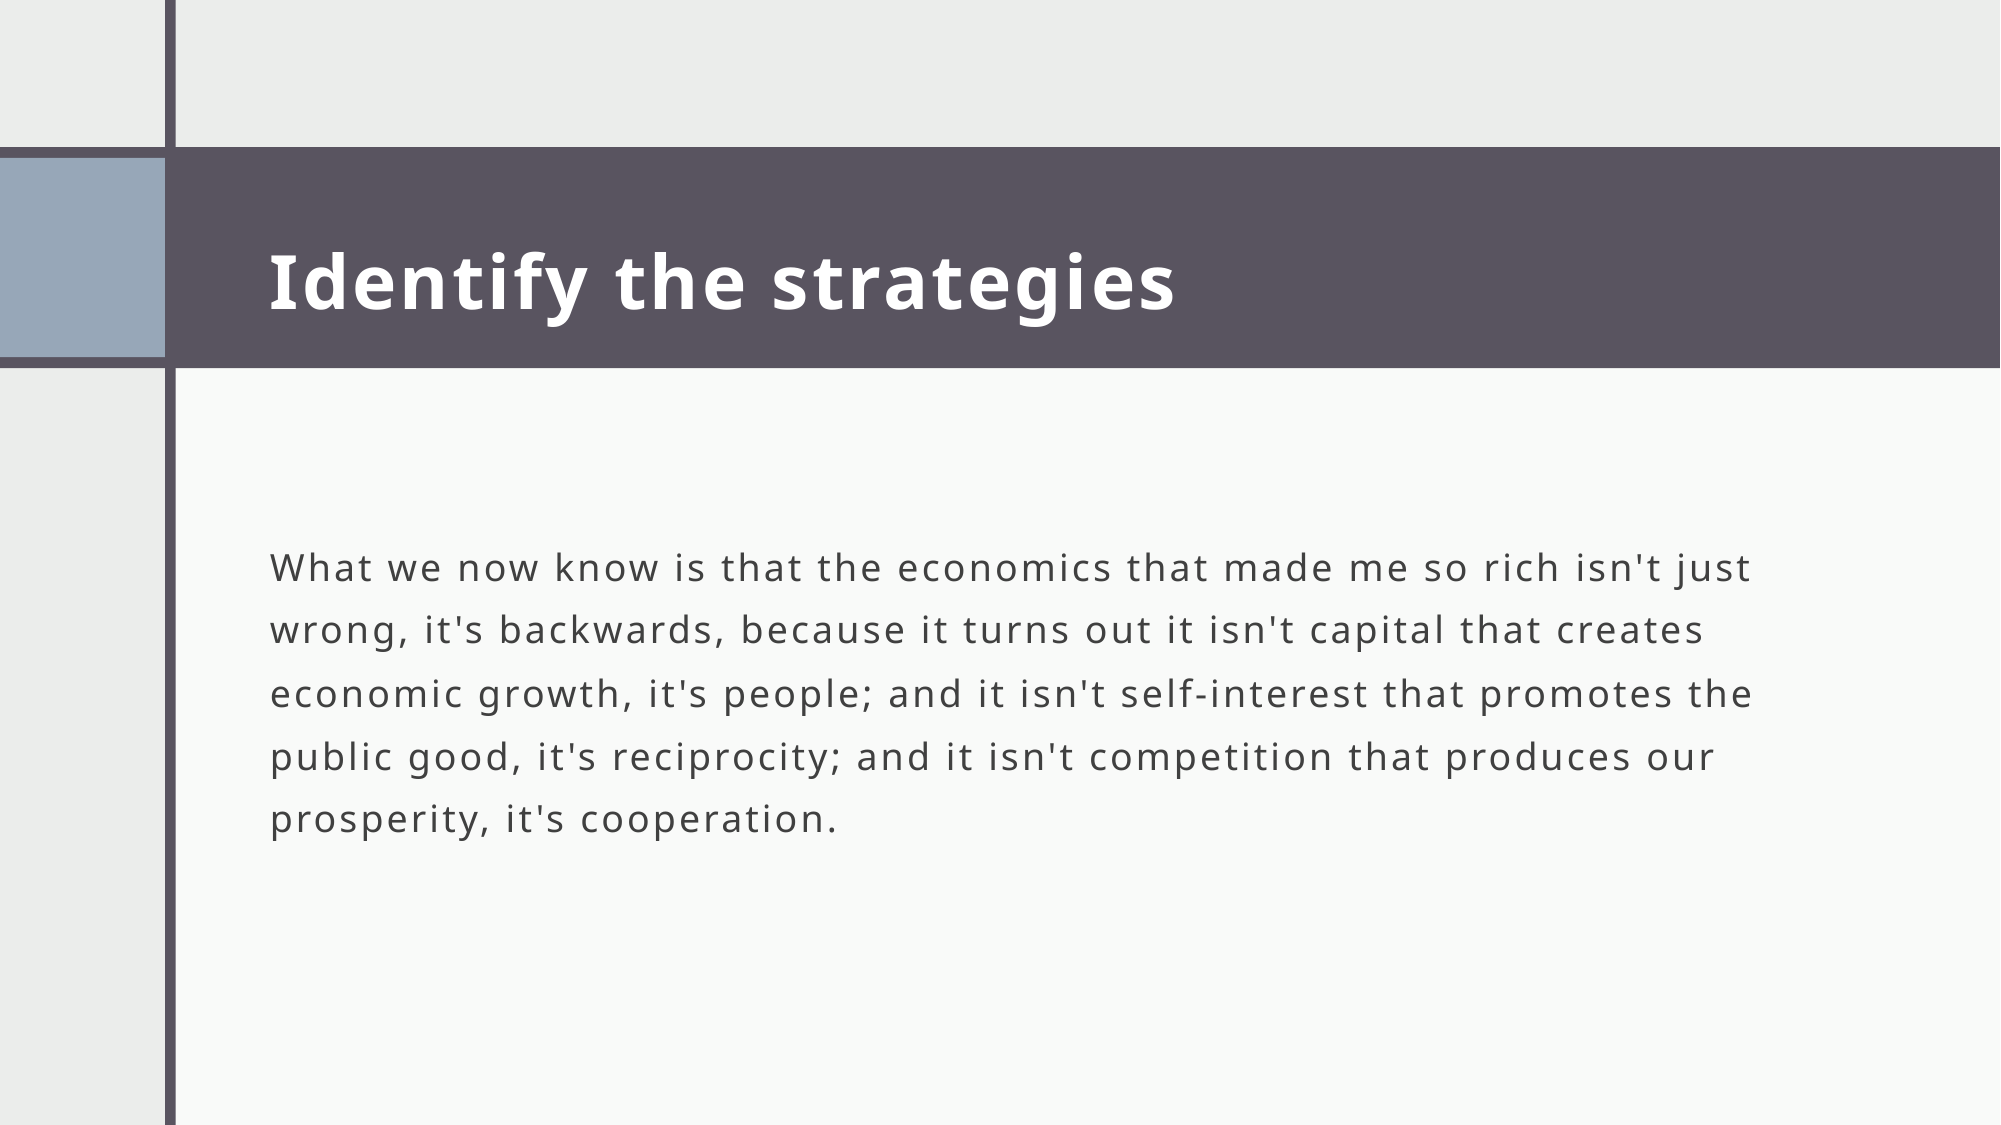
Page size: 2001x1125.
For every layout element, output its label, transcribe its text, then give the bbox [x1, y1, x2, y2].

text_box [0, 358, 164, 369]
text_box [177, 146, 2000, 369]
text_box [177, 0, 2000, 146]
text_box [0, 369, 164, 1125]
title Identify the strategies [251, 171, 1895, 341]
text_box [177, 369, 2000, 1125]
list What we now know is that the economics that made me so rich isn't just wrong, it's backwards, because it turns out it isn't capital that creates economic growth, it's people; and it isn't self-interest that promotes the public good, it's reciprocity; and it isn't competition that produces our prosperity, it's cooperation. [251, 443, 1882, 1006]
text_box [0, 0, 164, 146]
text_box [164, 0, 177, 1125]
text_box [0, 157, 164, 358]
text_box [0, 146, 164, 157]
